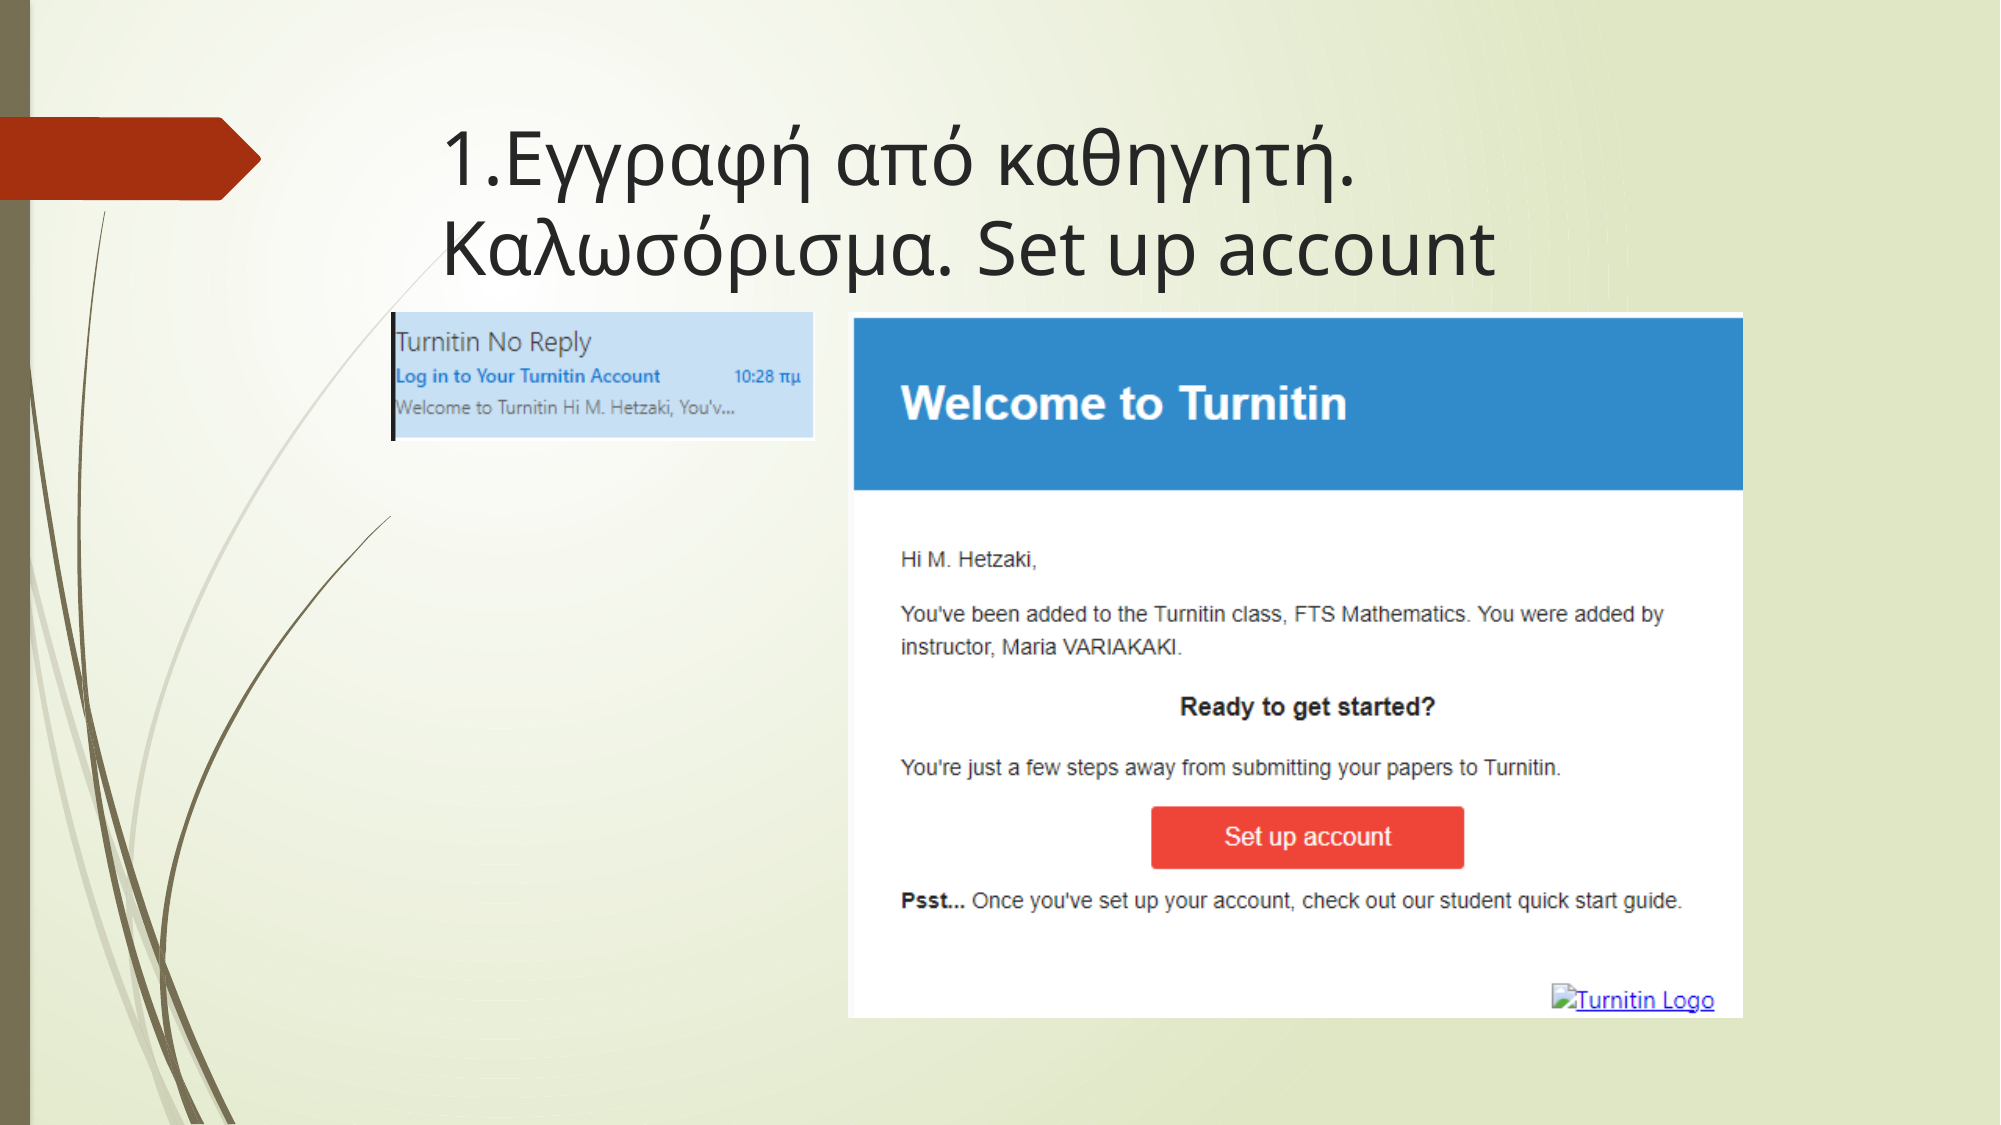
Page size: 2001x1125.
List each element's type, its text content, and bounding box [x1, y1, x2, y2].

picture [848, 312, 1743, 1018]
title 1.Εγγραφή από καθηγητή. Καλωσόρισμα. Set up account [425, 102, 1888, 313]
picture [390, 312, 815, 441]
